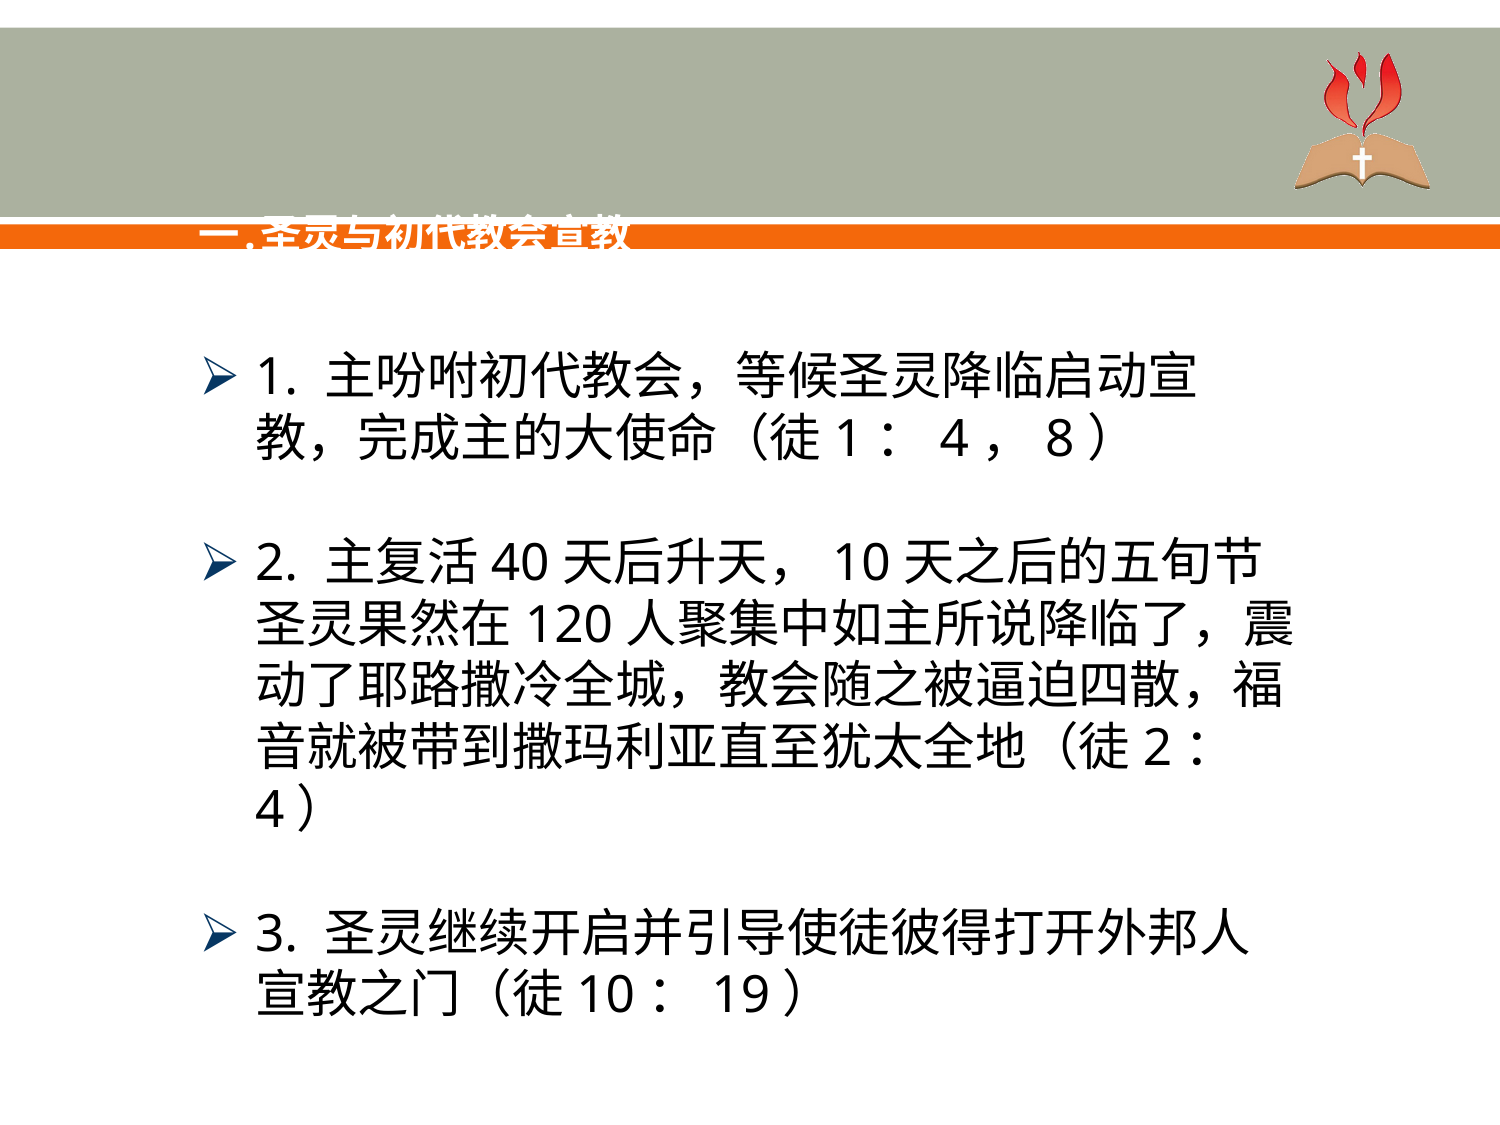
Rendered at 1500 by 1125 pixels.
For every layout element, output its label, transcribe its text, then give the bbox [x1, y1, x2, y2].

list 1. 主吩咐初代教会，等候圣灵降临启动宣教，完成主的大使命（徒1：4，8） 2. 主复活40天后升天，10天之后的五旬节圣灵果然在120人聚集中如主所说降临了，震动了耶路撒冷全城，教会随之被逼迫四散，福音就被带到撒玛利亚直至犹太全地（徒2：4） 3. 圣灵继续开启并引导使徒彼得打开外邦人宣教之门（徒10：19） [187, 337, 1313, 985]
title 一.圣灵与初代教会宣教 [187, 163, 1146, 300]
picture [1289, 46, 1434, 192]
